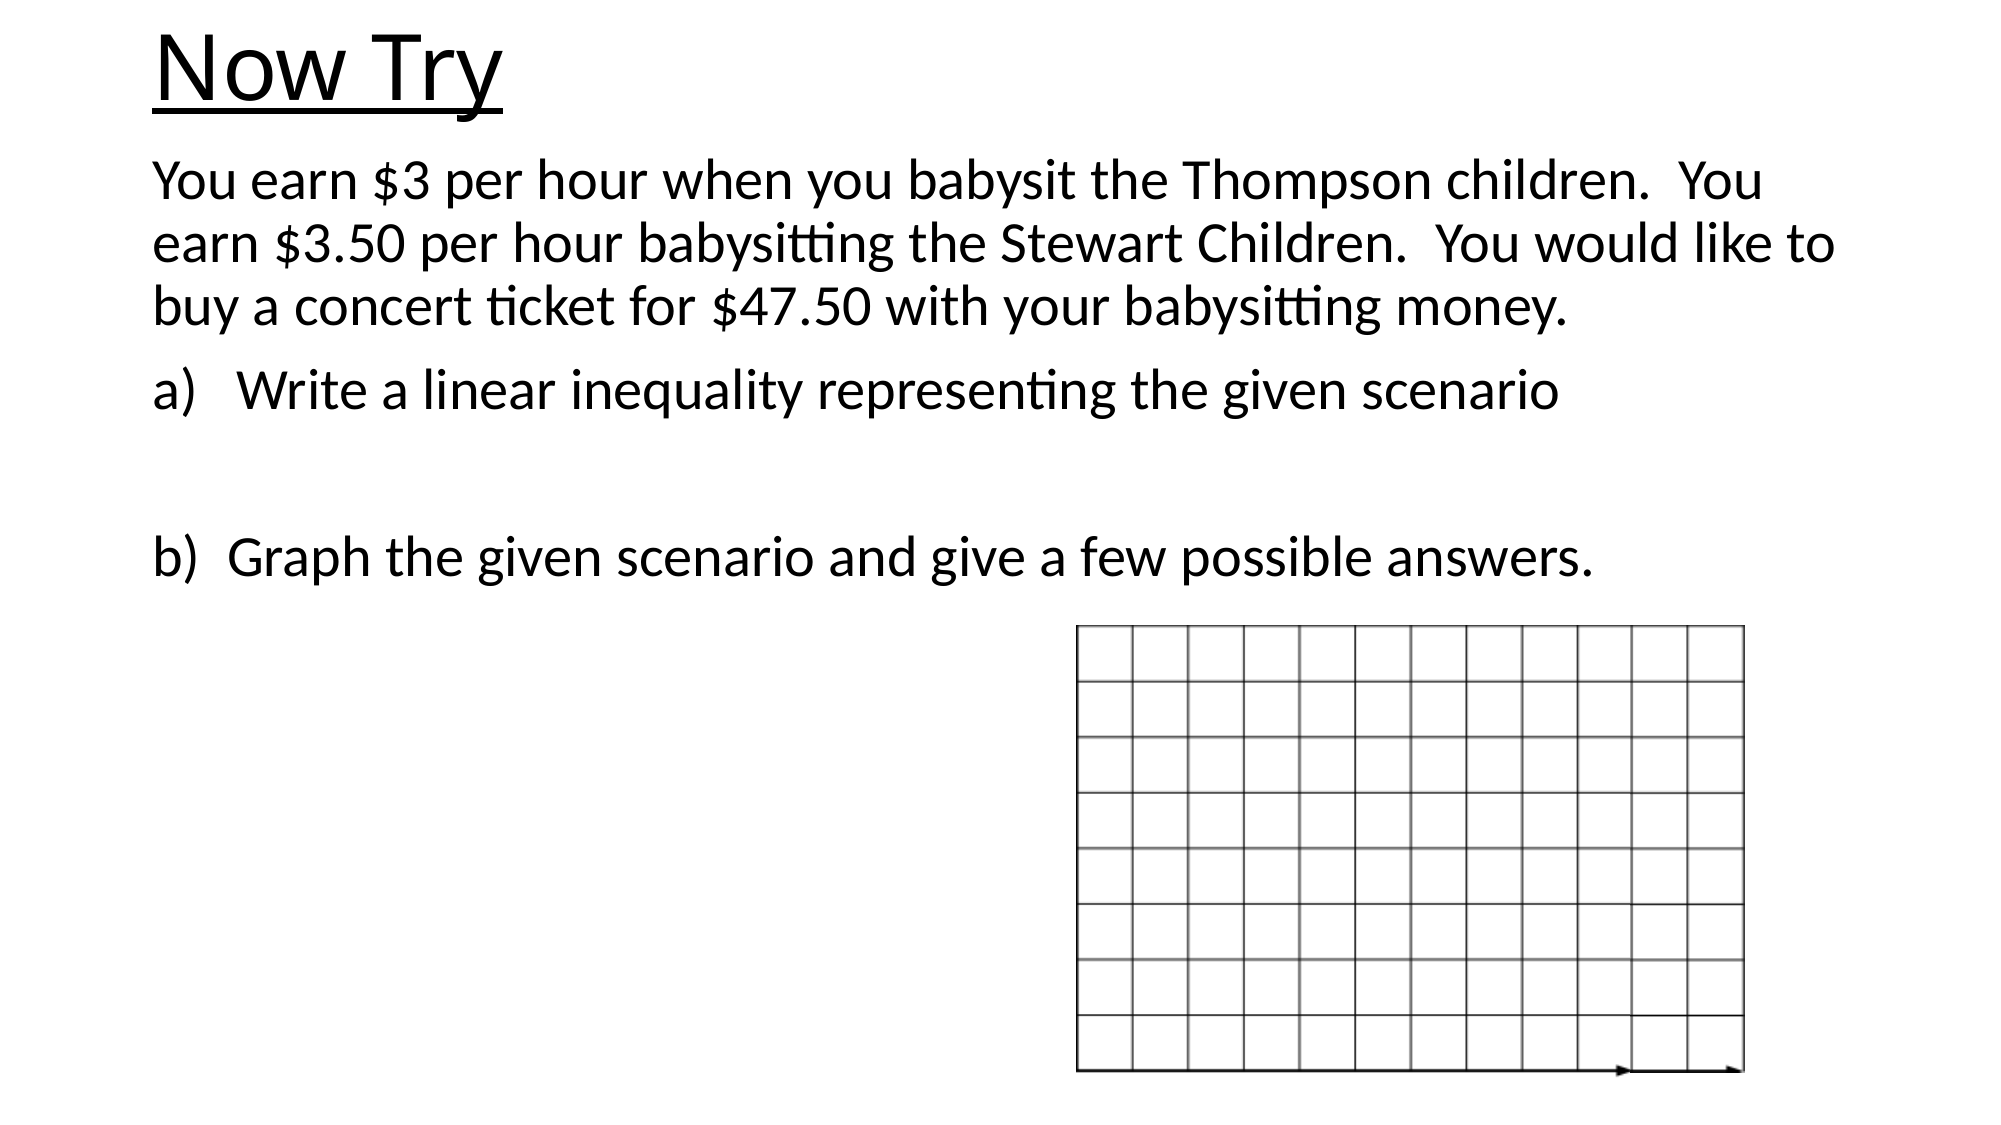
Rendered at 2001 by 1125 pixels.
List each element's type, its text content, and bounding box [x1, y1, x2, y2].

list You earn $3 per hour when you babysit the Thompson children. You earn $3.50 per hour babysitting the Stewart Children. You would like to buy a concert ticket for $47.50 with your babysitting money. Write a linear inequality representing the given scenario b) Graph the given scenario and give a few possible answers. [137, 141, 1863, 856]
title Now Try [137, 0, 1863, 141]
picture [1076, 625, 1745, 1086]
